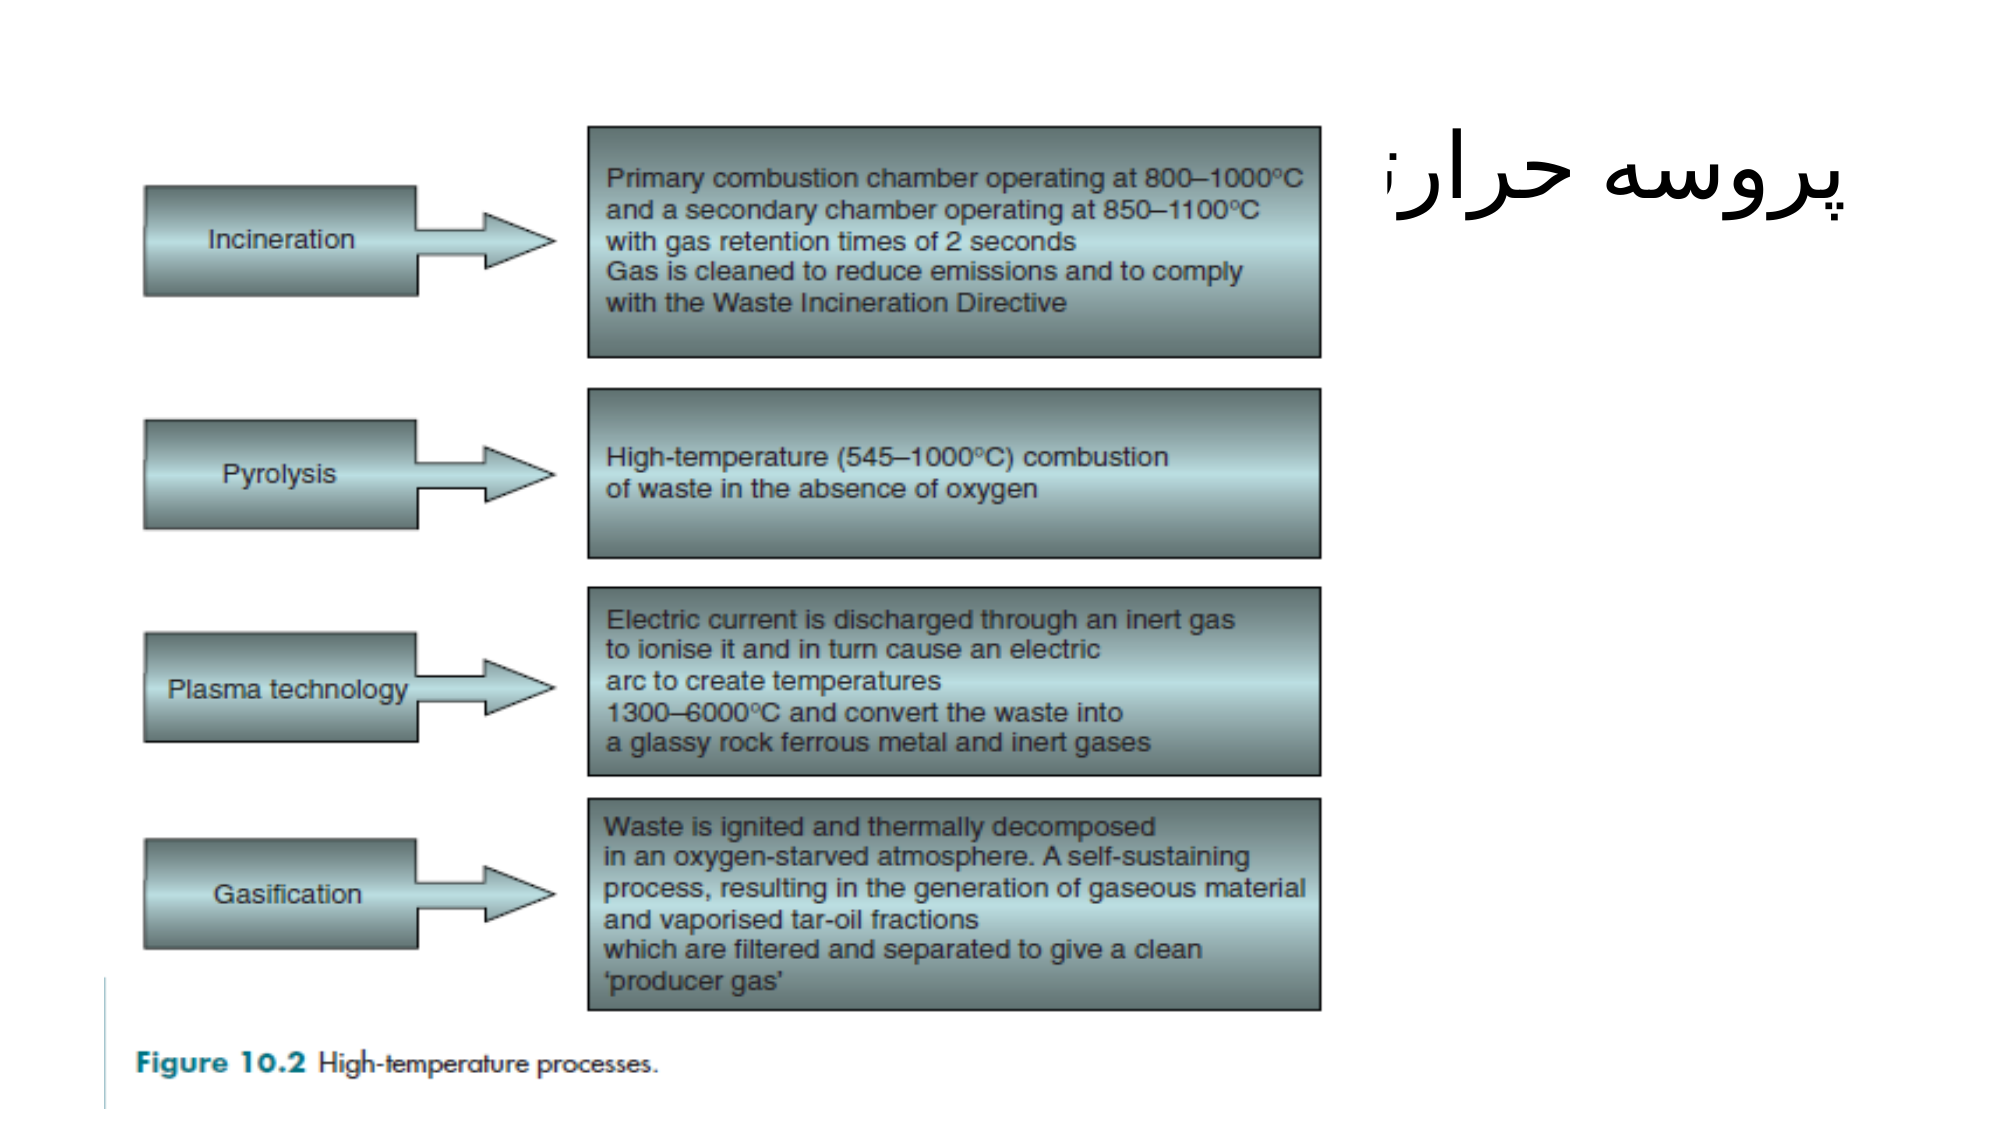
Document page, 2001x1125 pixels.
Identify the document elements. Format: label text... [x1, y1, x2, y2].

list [104, 80, 1388, 1109]
title پروسه حرارتی [137, 59, 1863, 278]
